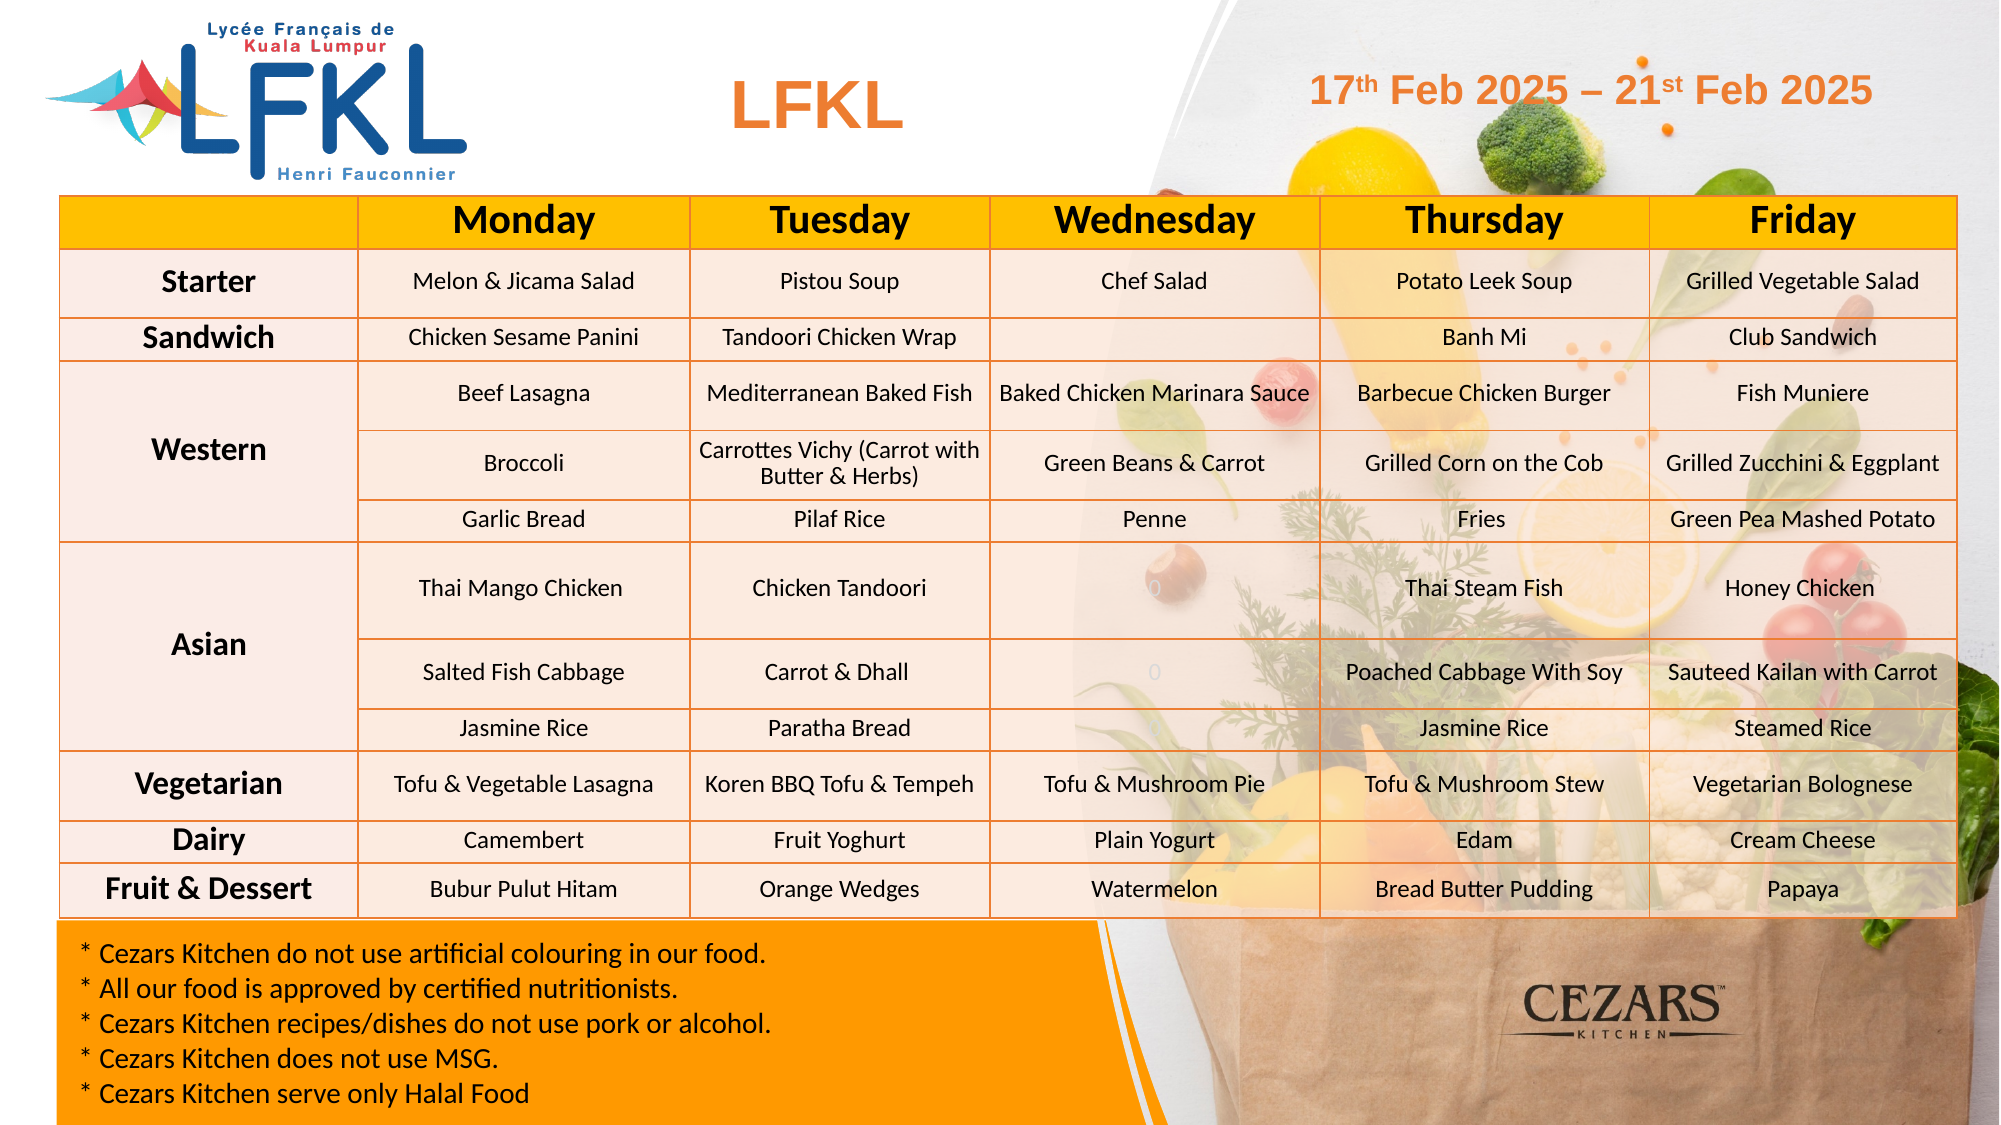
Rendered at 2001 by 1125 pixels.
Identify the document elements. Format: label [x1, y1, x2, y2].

text_box [56, 0, 2000, 1125]
picture [45, 22, 56, 180]
